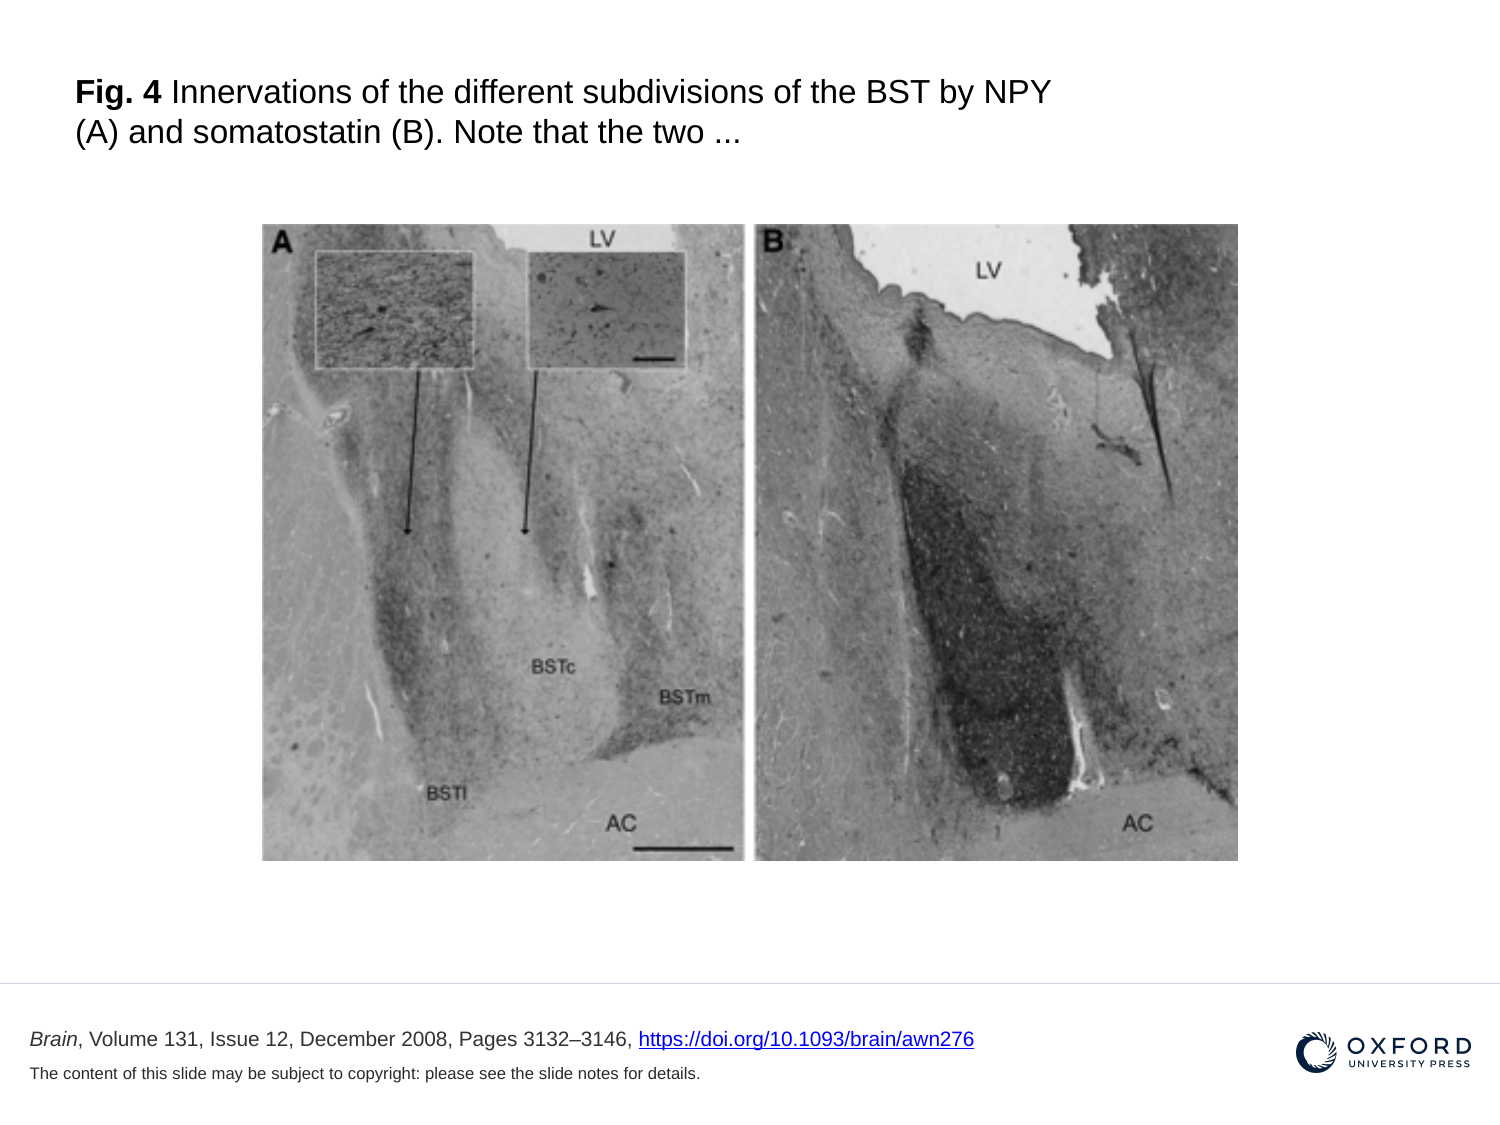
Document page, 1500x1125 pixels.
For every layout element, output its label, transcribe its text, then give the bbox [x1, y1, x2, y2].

picture [1296, 1032, 1471, 1073]
title Fig. 4 Innervations of the different subdivisions of the BST by NPY (A) and somatostatin (B). Note that the two ... [75, 69, 1078, 171]
footer Brain, Volume 131, Issue 12, December 2008, Pages 3132–3146, https://doi.org/10.1093/brain/awn276 The content of this slide may be subject to copyright: please see the slide notes for details. [0, 983, 1260, 1125]
picture [262, 224, 1238, 861]
